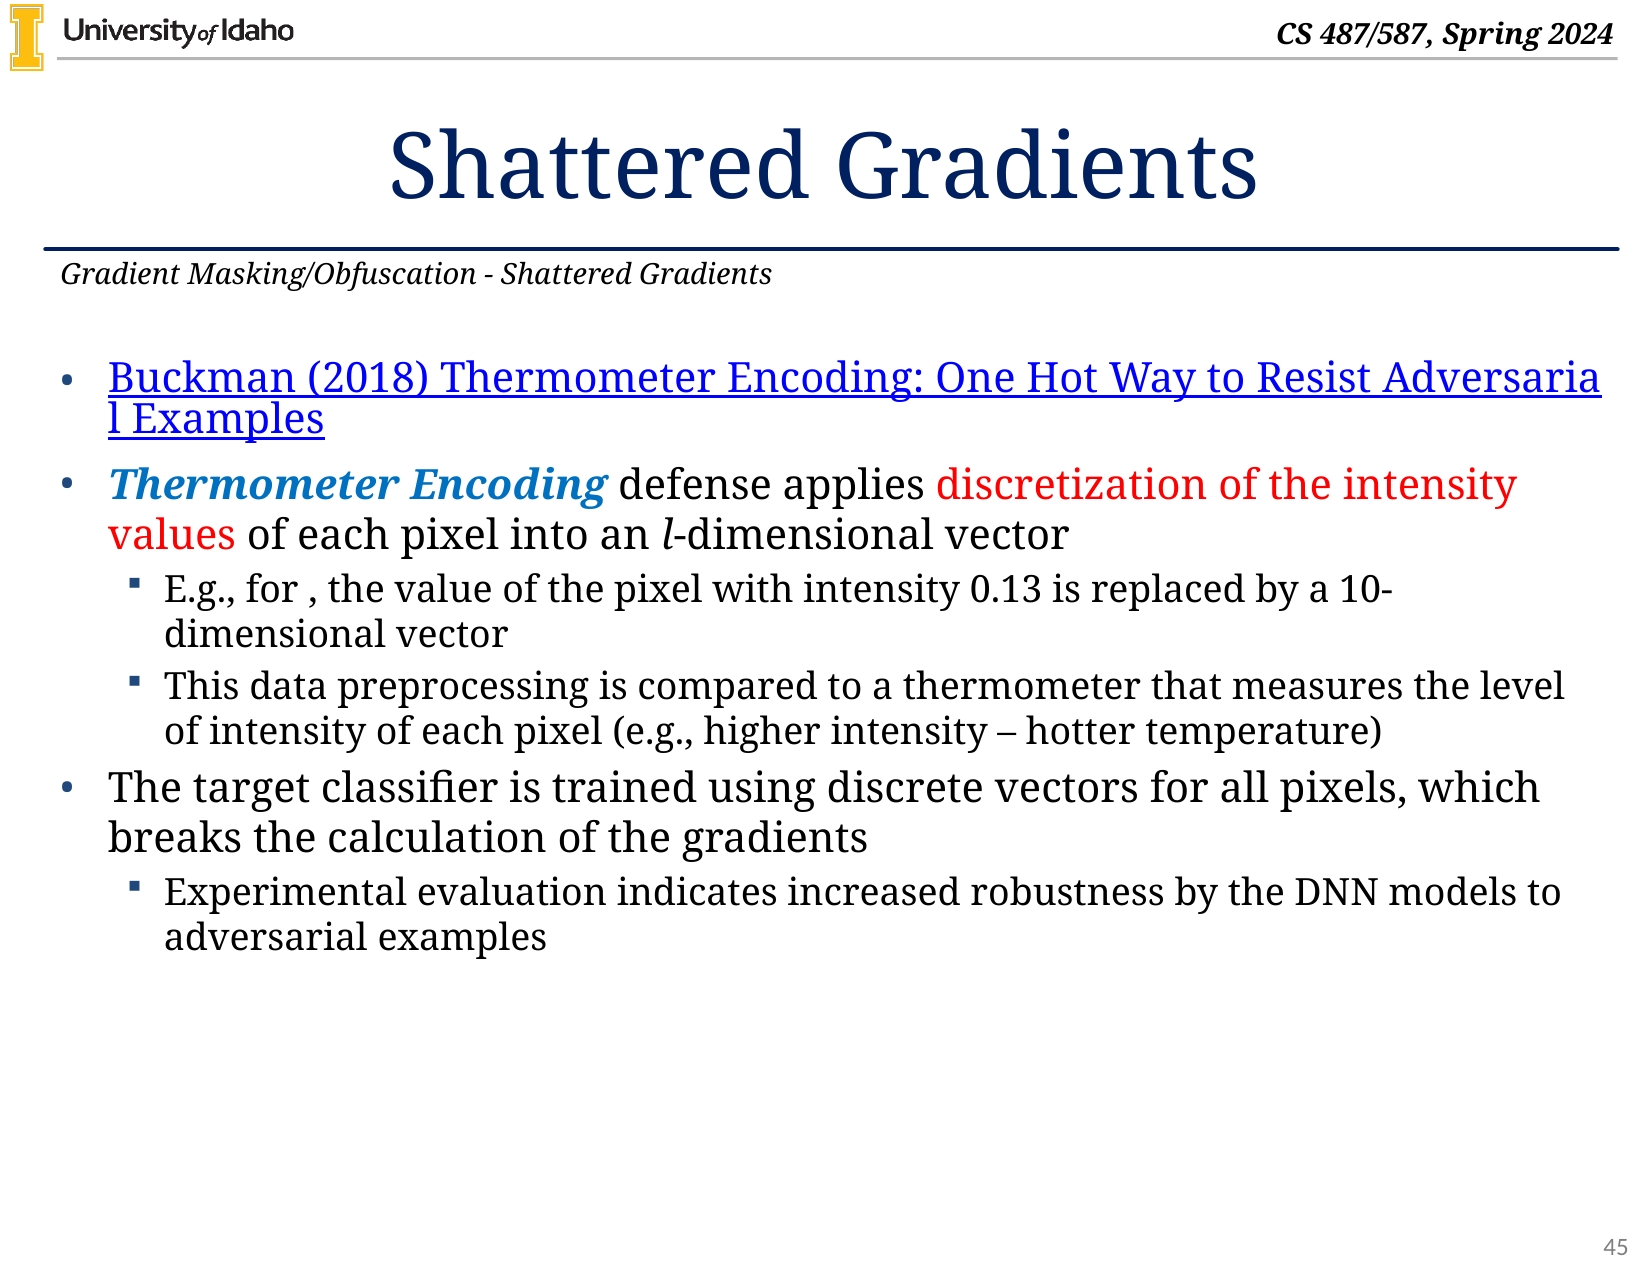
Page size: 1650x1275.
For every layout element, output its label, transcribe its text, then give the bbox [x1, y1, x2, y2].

list Gradient Masking/Obfuscation - Shattered Gradients [45, 247, 1062, 306]
picture [57, 2, 294, 52]
picture [9, 4, 48, 71]
title Shattered Gradients [0, 75, 1650, 248]
